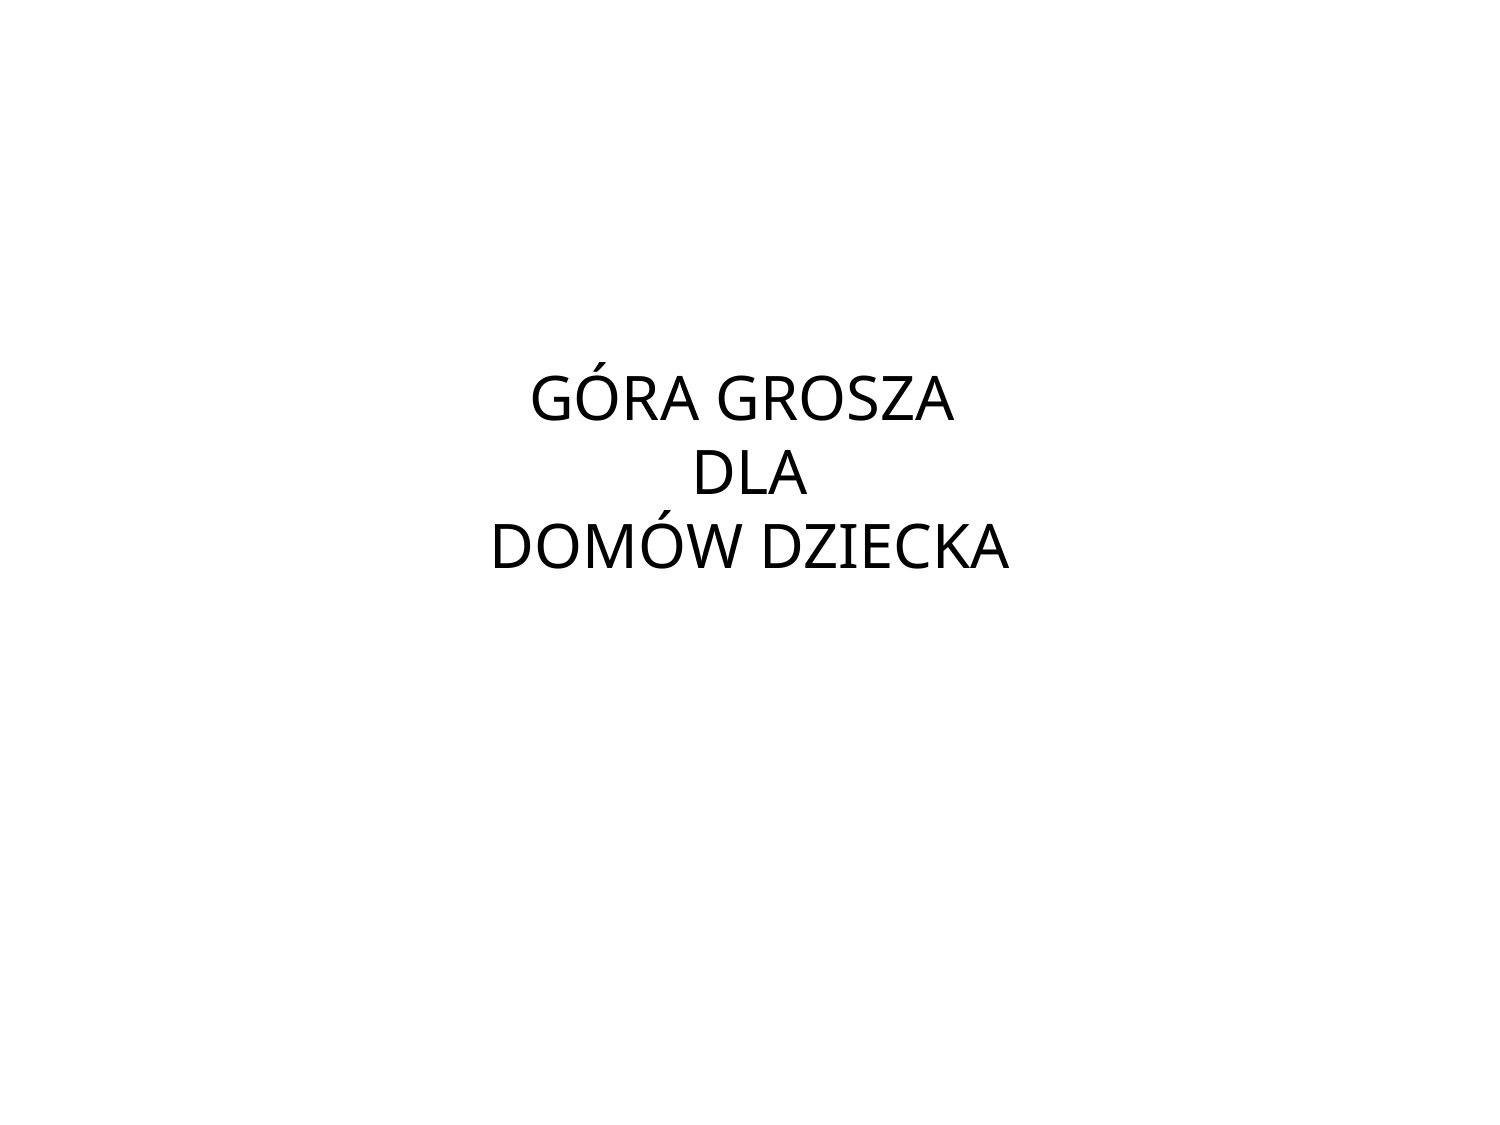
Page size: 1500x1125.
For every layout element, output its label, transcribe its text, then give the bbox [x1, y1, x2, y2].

title GÓRA GROSZA DLA DOMÓW DZIECKA [112, 349, 1388, 591]
